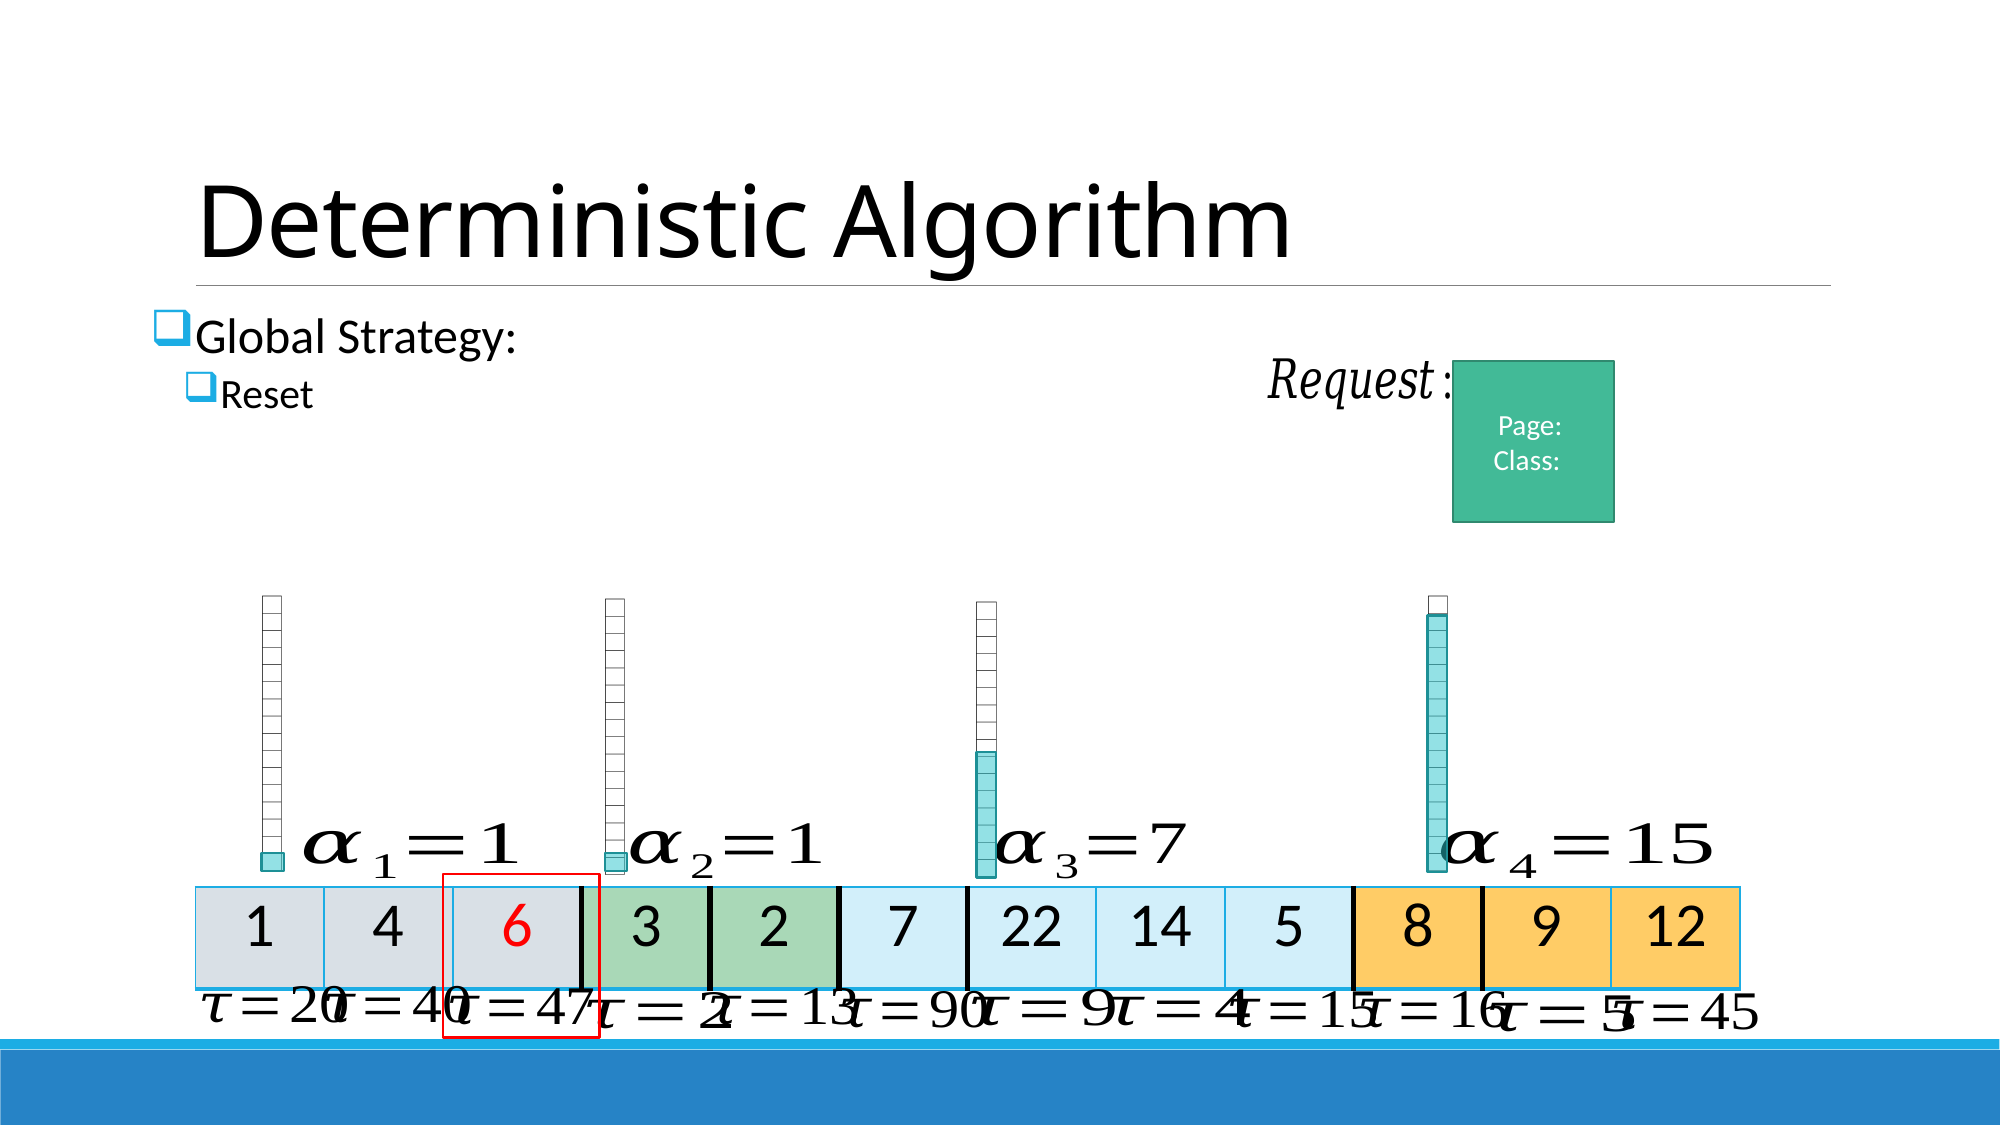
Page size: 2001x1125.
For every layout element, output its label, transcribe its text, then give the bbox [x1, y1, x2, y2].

title Deterministic Algorithm [180, 47, 1830, 285]
picture [1427, 594, 1449, 872]
table_header 22 [970, 888, 1095, 987]
table_header 5 [1226, 888, 1351, 987]
table_header 3 [601, 888, 707, 987]
picture [261, 594, 283, 872]
table_header 4 [325, 888, 442, 987]
table_header 9 [1485, 888, 1610, 987]
table_header 12 [1612, 888, 1739, 987]
table_header 8 [1356, 888, 1480, 987]
picture [605, 597, 626, 875]
table_header 7 [842, 888, 965, 987]
picture [976, 600, 997, 878]
table_header 1 [196, 888, 323, 987]
table_header 14 [1097, 888, 1224, 987]
table_header 2 [713, 888, 836, 987]
text_box [442, 873, 601, 1039]
